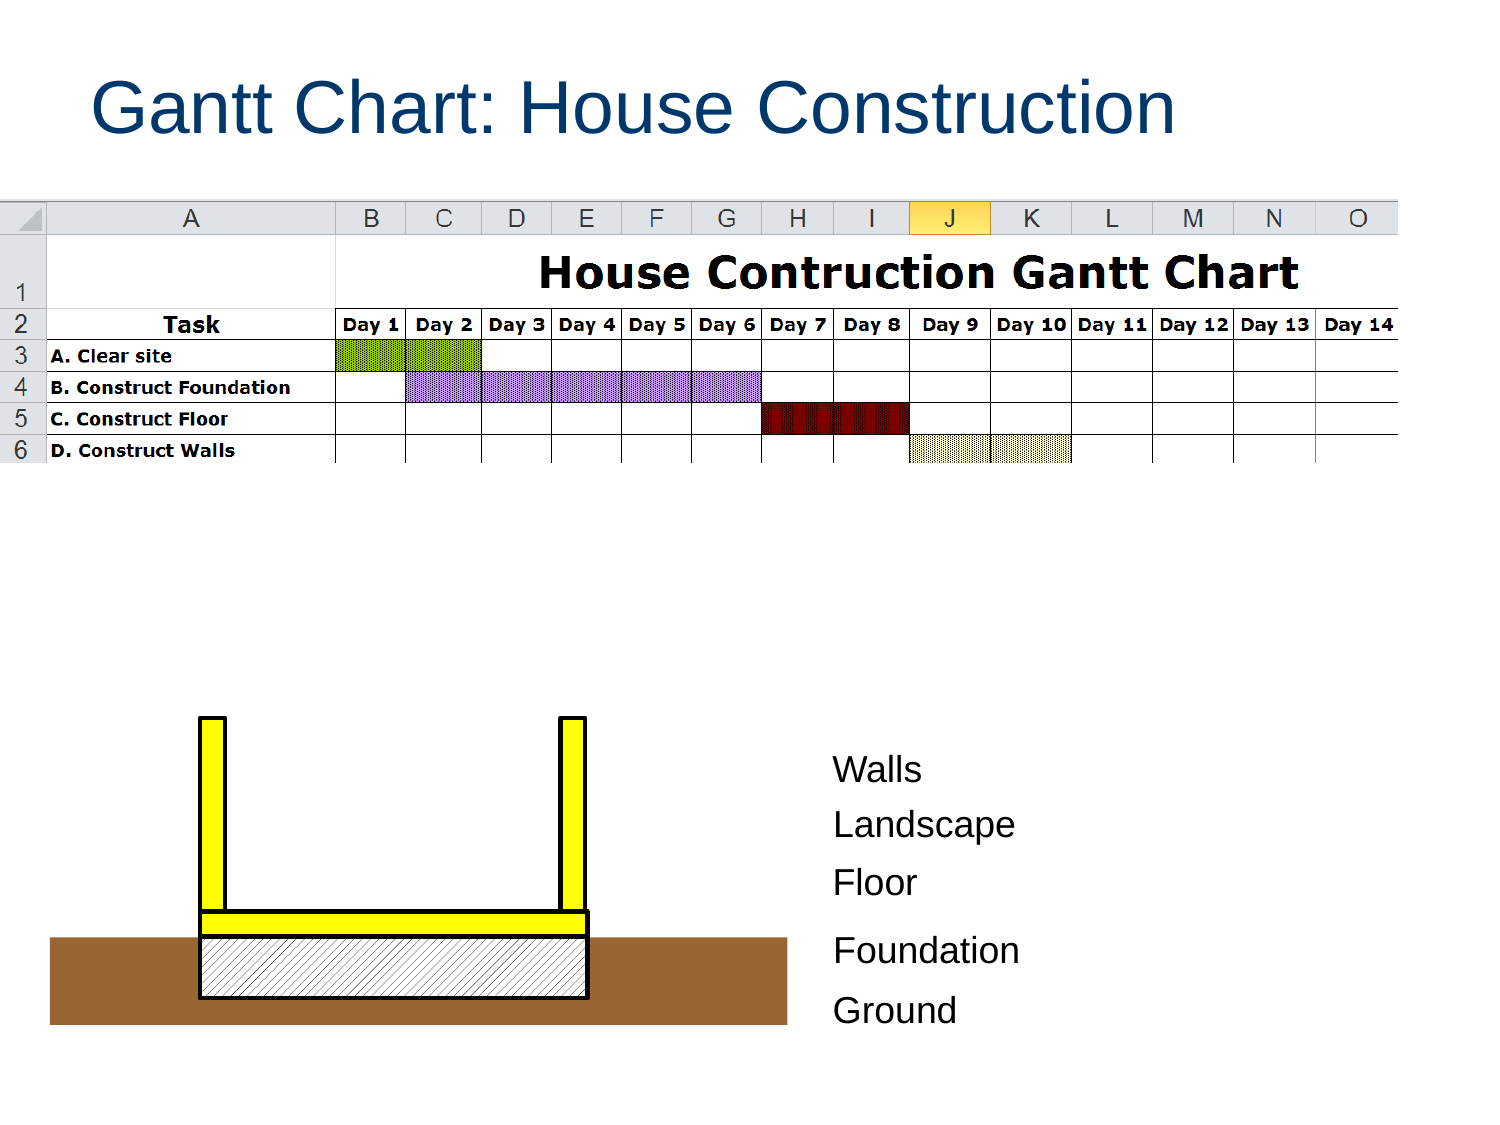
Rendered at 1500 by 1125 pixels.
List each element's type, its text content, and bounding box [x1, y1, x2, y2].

text_box [198, 716, 227, 914]
text_box Floor [817, 850, 933, 911]
title Gantt Chart: House Construction [75, 45, 1425, 163]
text_box [198, 934, 590, 1000]
picture [0, 199, 1399, 463]
text_box Foundation [818, 918, 1036, 979]
text_box Walls [817, 737, 938, 798]
text_box Landscape [818, 792, 1031, 853]
text_box [558, 716, 587, 914]
text_box [48, 935, 789, 1027]
text_box [198, 909, 590, 934]
text_box Ground [817, 979, 973, 1039]
